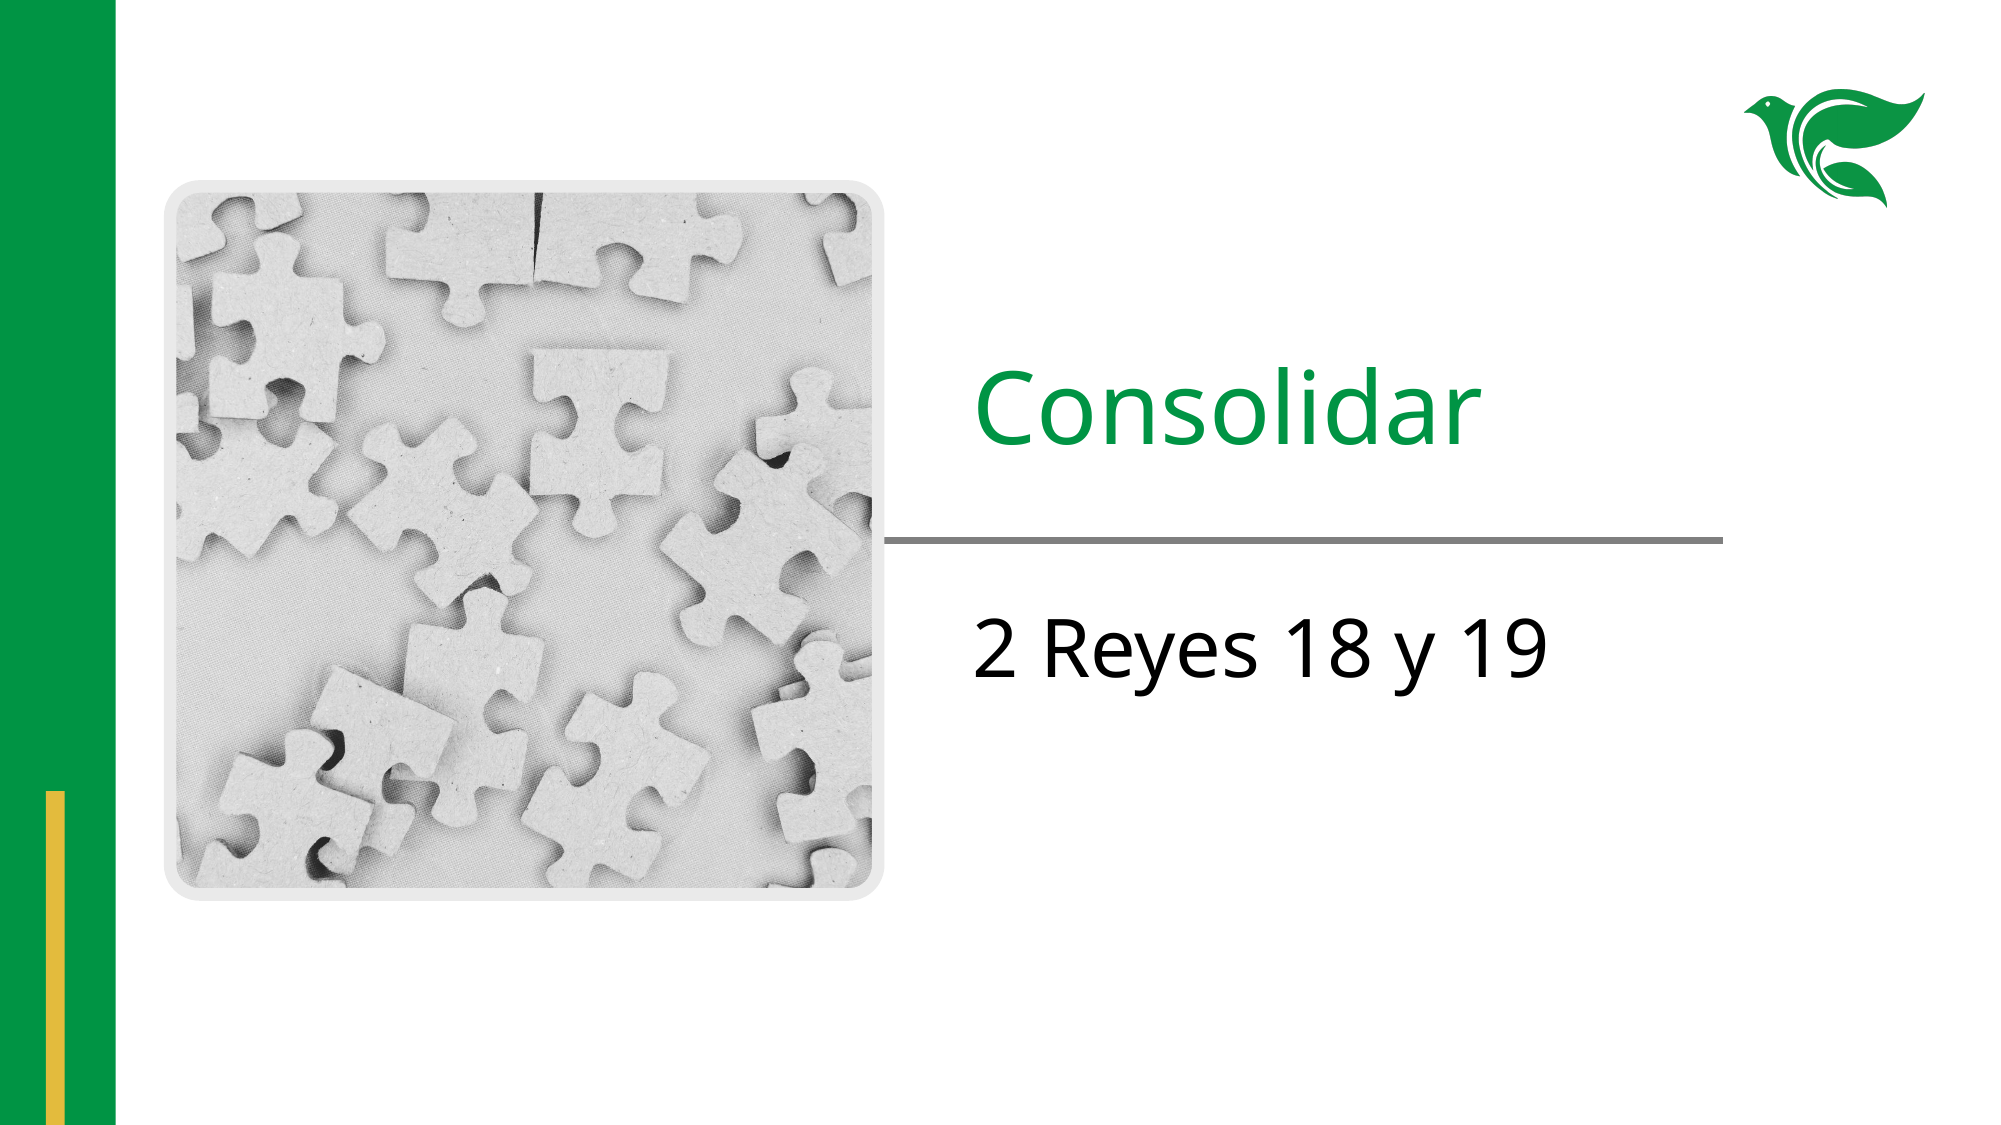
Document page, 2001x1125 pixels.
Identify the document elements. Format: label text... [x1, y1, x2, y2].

text_box [0, 0, 116, 1125]
text_box 2 Reyes 18 y 19 [957, 589, 1755, 702]
picture [169, 186, 879, 895]
text_box [45, 791, 65, 1125]
picture [1722, 47, 1953, 240]
text_box Consolidar [957, 336, 1857, 473]
